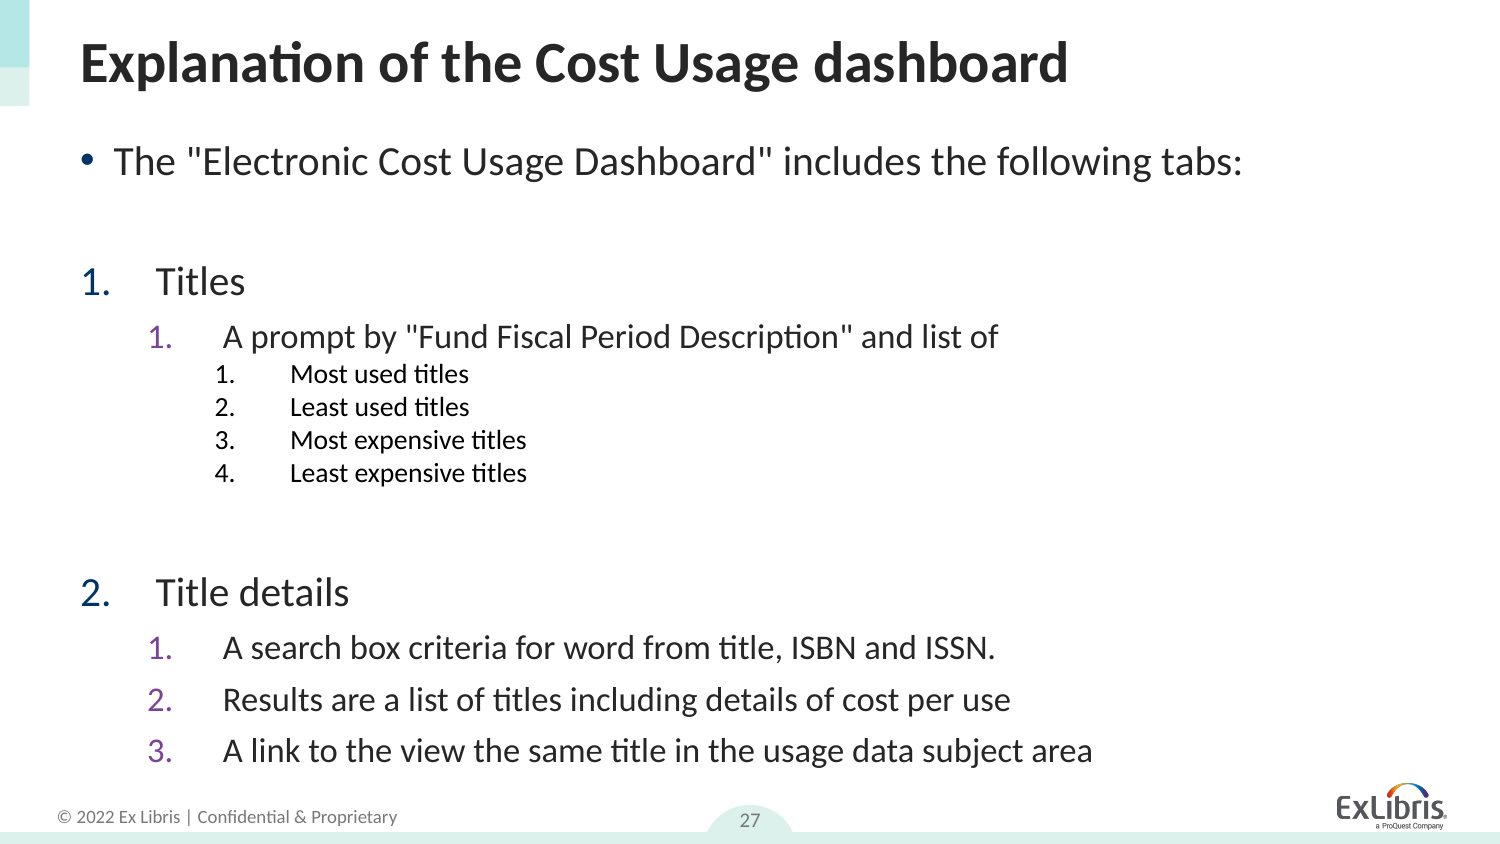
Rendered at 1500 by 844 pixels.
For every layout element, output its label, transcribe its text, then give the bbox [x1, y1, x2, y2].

slide_number 27 [705, 789, 795, 844]
list The "Electronic Cost Usage Dashboard" includes the following tabs: Titles A prompt by "Fund Fiscal Period Description" and list of Most used titles Least used titles Most expensive titles Least expensive titles Title details A search box criteria for word from title, ISBN and ISSN. Results are a list of titles including details of cost per use A link to the view the same title in the usage data subject area [64, 126, 1447, 780]
picture [1337, 783, 1447, 830]
title Explanation of the Cost Usage dashboard [64, 11, 1447, 107]
